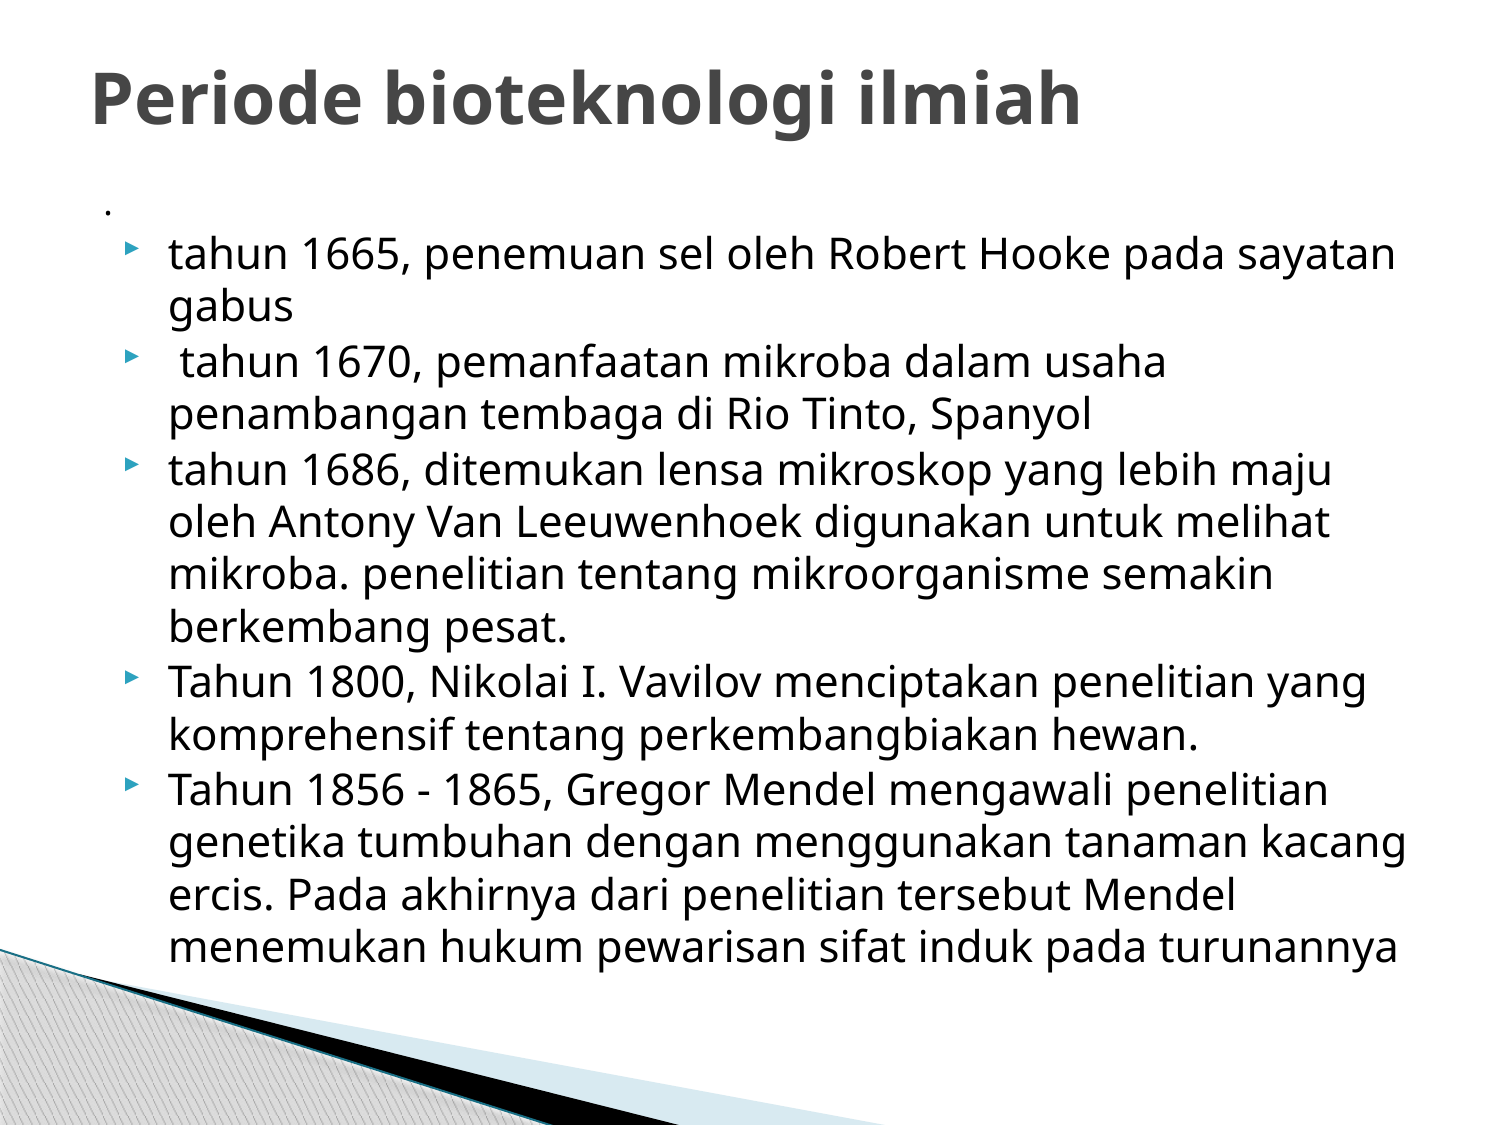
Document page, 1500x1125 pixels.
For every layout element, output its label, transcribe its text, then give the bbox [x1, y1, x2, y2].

title Periode bioteknologi ilmiah [75, 45, 1425, 233]
list . tahun 1665, penemuan sel oleh Robert Hooke pada sayatan gabus tahun 1670, pemanfaatan mikroba dalam usaha penambangan tembaga di Rio Tinto, Spanyol tahun 1686, ditemukan lensa mikroskop yang lebih maju oleh Antony Van Leeuwenhoek digunakan untuk melihat mikroba. penelitian tentang mikroorganisme semakin berkembang pesat. Tahun 1800, Nikolai I. Vavilov menciptakan penelitian yang komprehensif tentang perkembangbiakan hewan. Tahun 1856 - 1865, Gregor Mendel mengawali penelitian genetika tumbuhan dengan menggunakan tanaman kacang ercis. Pada akhirnya dari penelitian tersebut Mendel menemukan hukum pewarisan sifat induk pada turunannya [88, 233, 1425, 1005]
